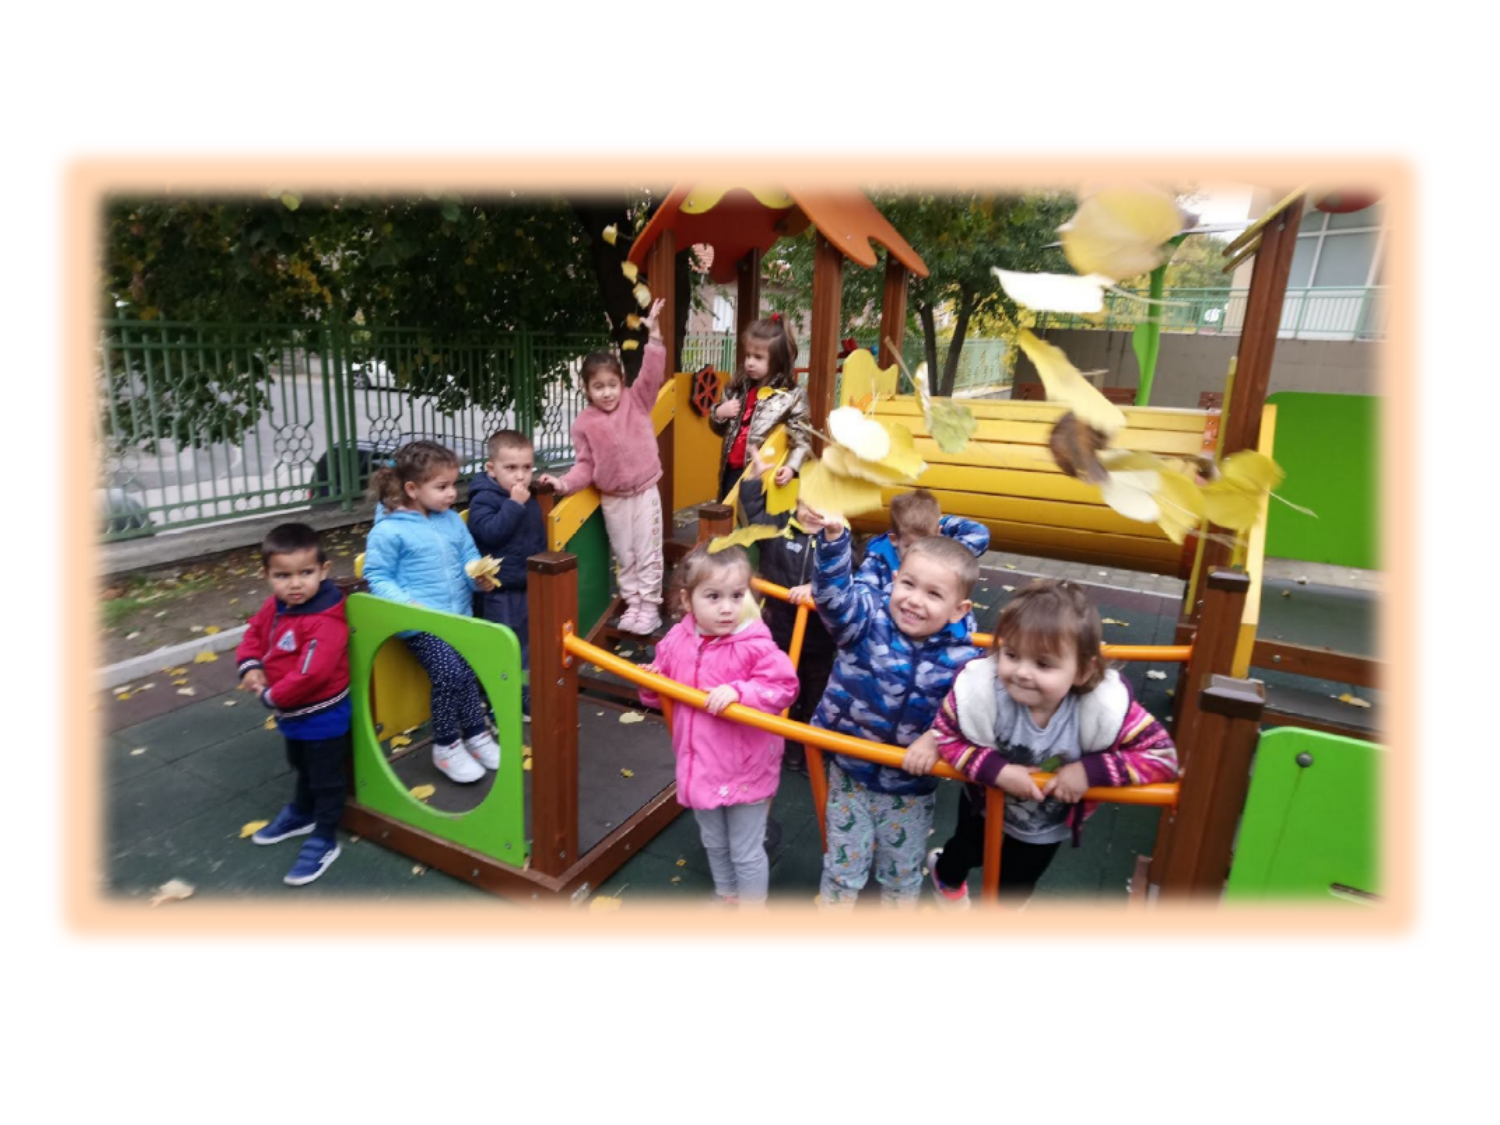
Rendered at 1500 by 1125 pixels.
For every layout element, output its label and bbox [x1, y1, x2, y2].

list [81, 175, 1398, 919]
